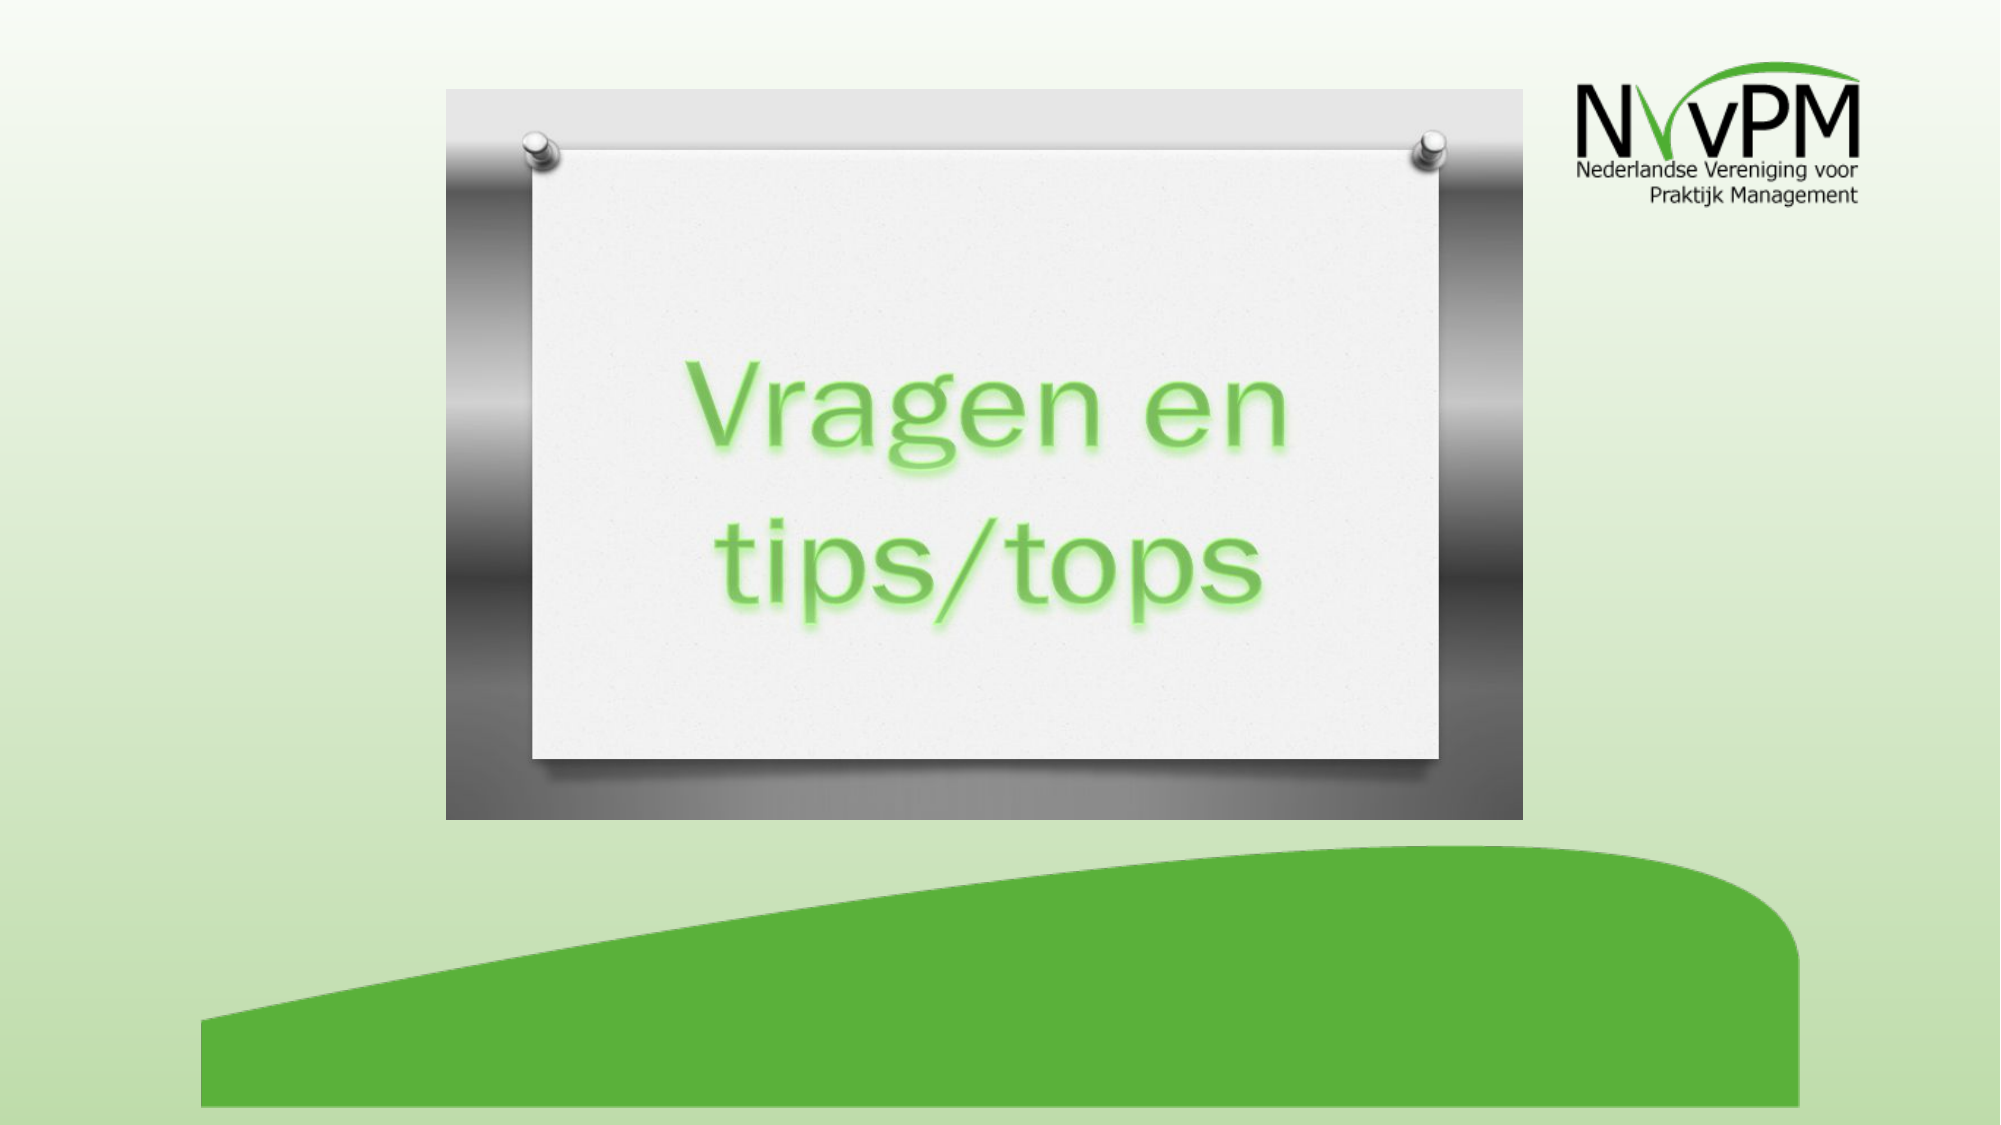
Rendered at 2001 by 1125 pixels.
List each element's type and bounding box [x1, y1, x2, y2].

picture [1576, 61, 2000, 208]
subtitle [200, 230, 1769, 845]
picture [446, 89, 1523, 820]
picture [199, 845, 1800, 1108]
